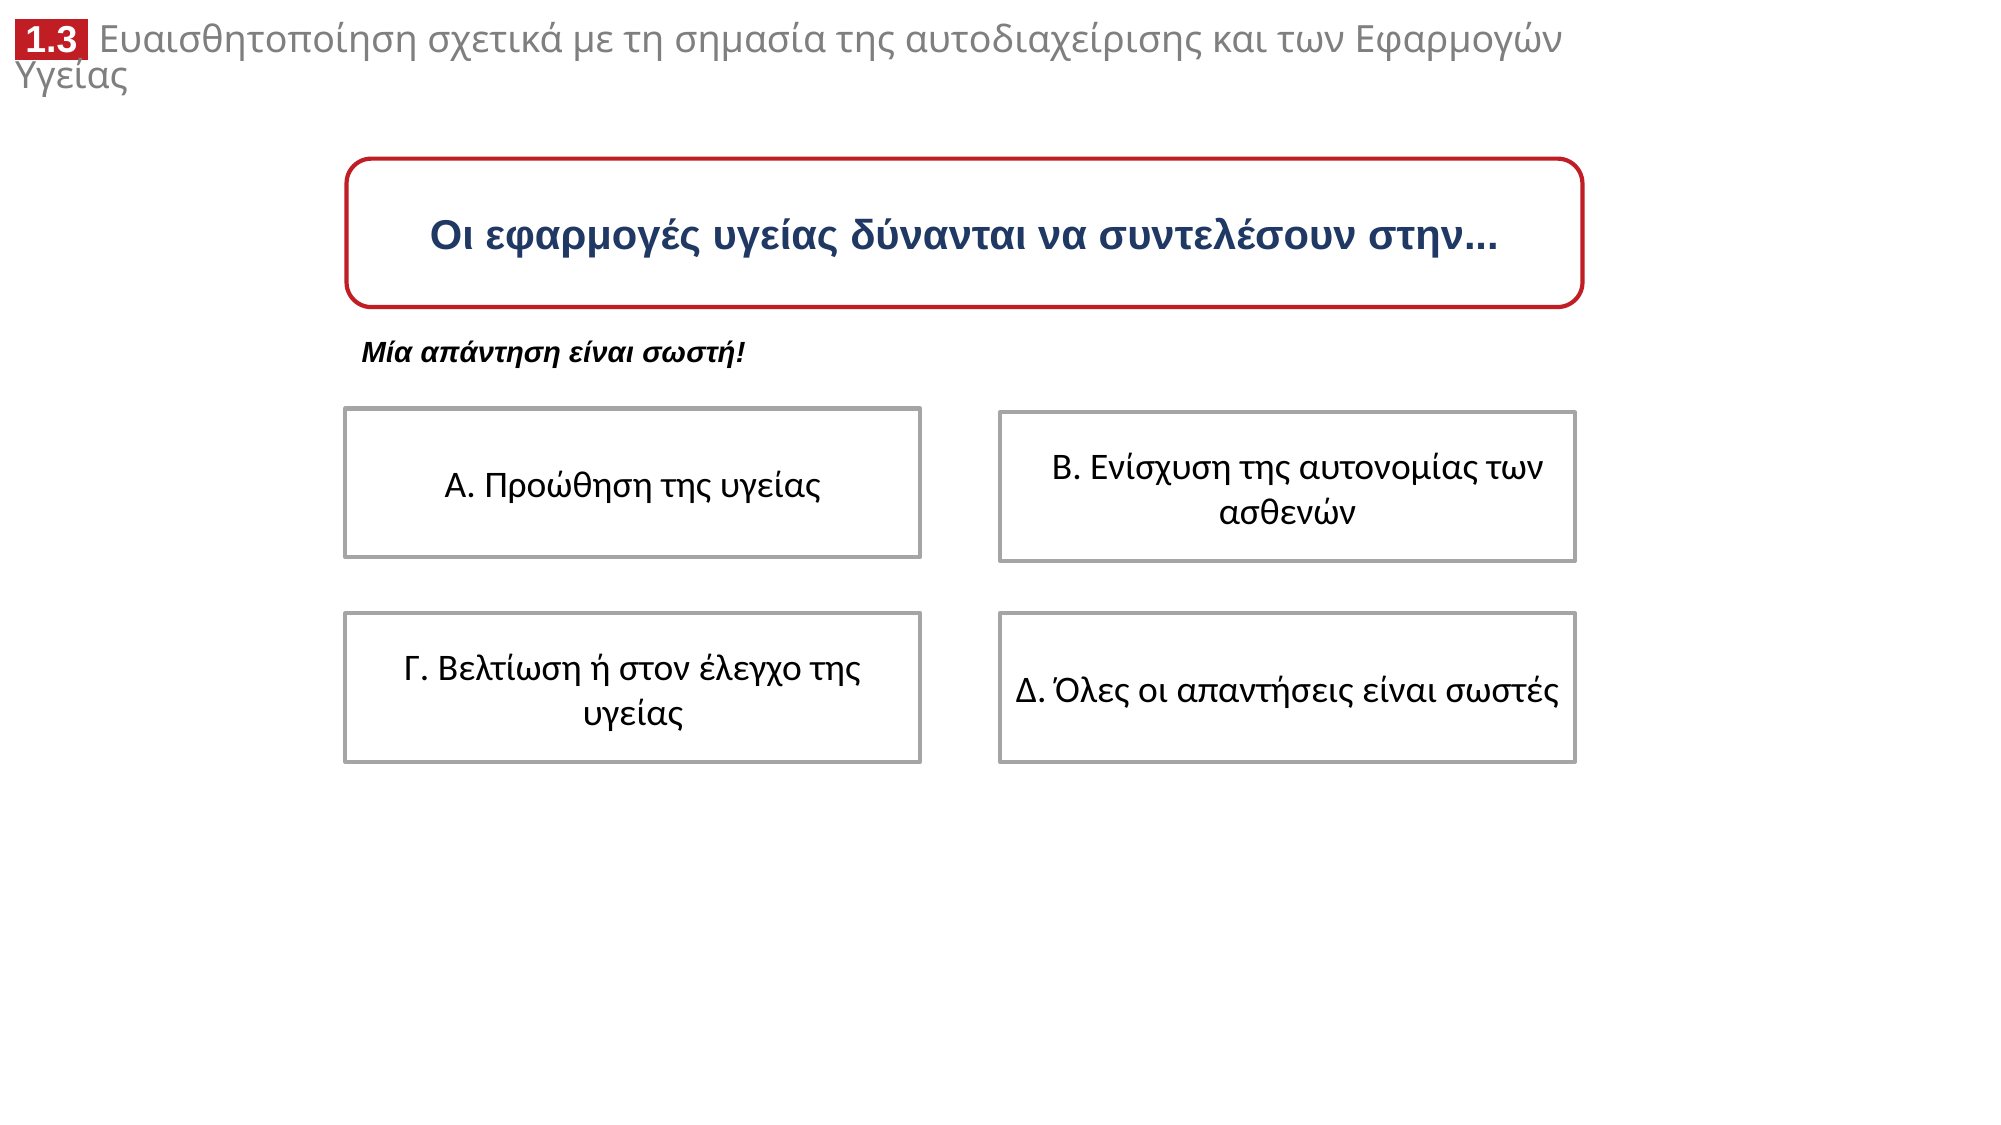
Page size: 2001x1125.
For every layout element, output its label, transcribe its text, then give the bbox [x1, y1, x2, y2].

text_box Οι εφαρμογές υγείας δύνανται να συντελέσουν στην... [344, 156, 1585, 310]
text_box B. Ενίσχυση της αυτονομίας των ασθενών [998, 410, 1577, 563]
text_box Γ. Βελτίωση ή στον έλεγχο της υγείας [343, 611, 922, 764]
text_box Δ. Όλες οι απαντήσεις είναι σωστές [998, 611, 1577, 764]
text_box A. Προώθηση της υγείας [343, 406, 922, 559]
text_box Μία απάντηση είναι σωστή! [346, 325, 761, 376]
